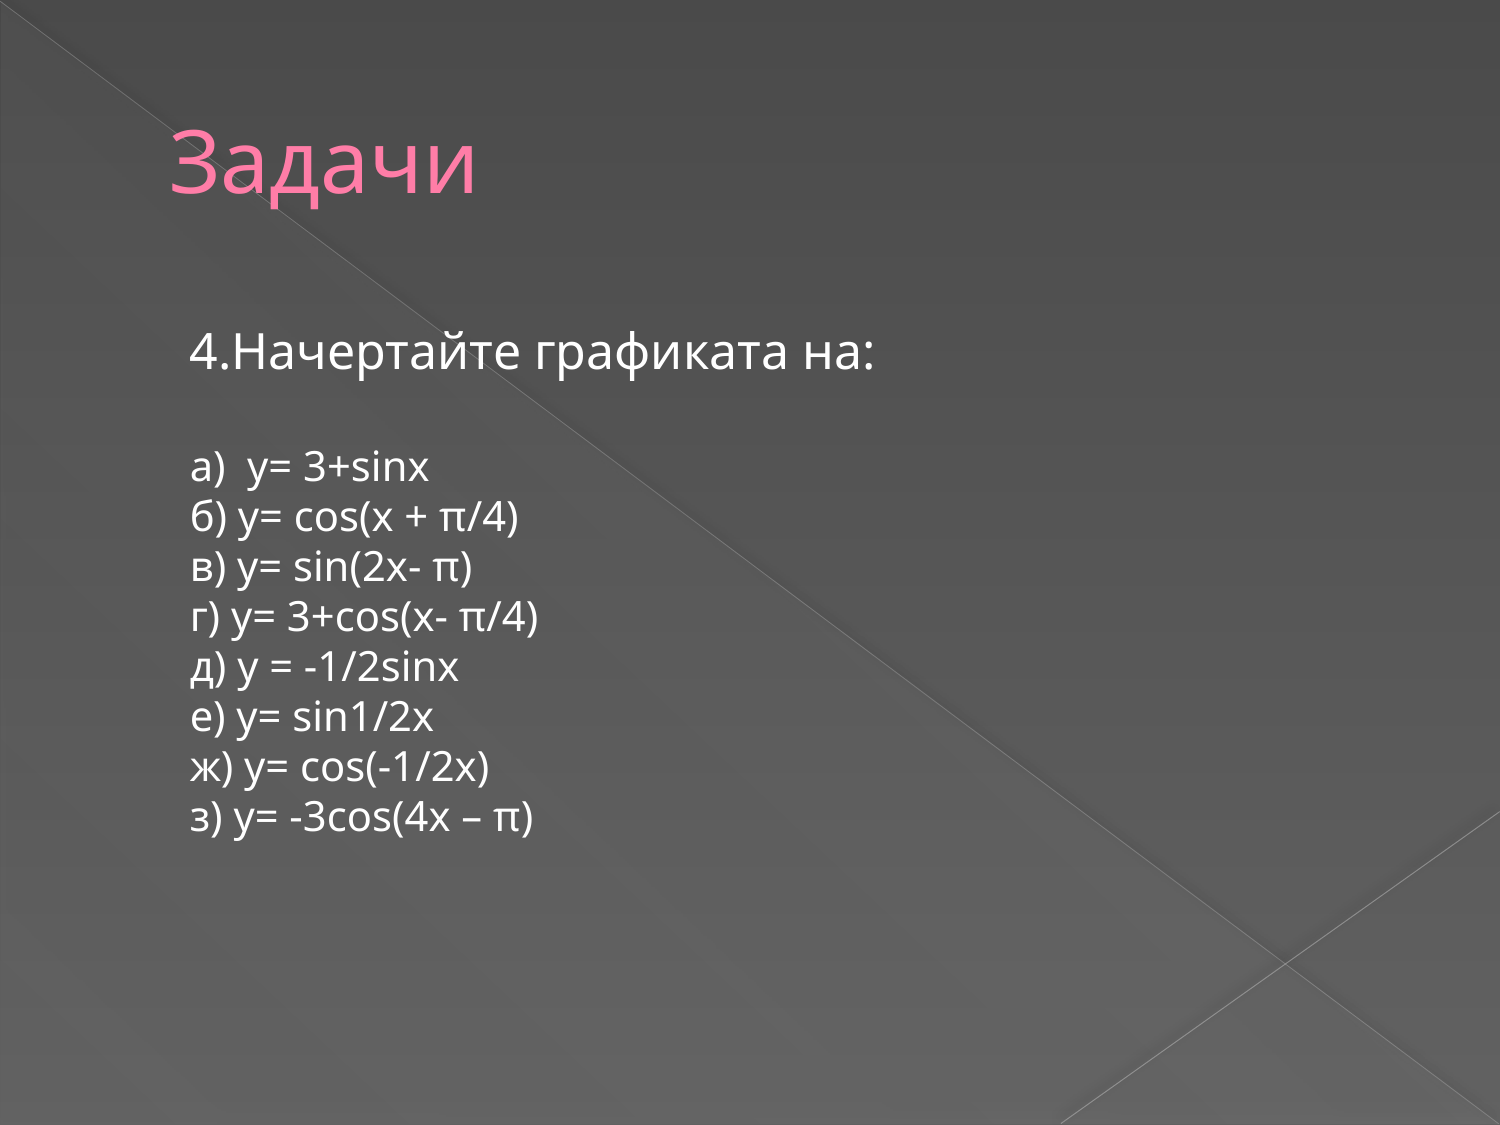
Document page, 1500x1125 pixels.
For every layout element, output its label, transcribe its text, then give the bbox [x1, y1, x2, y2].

title Задачи [75, 43, 1425, 274]
text_box 4.Начертайте графиката на: а) y= 3+sinx б) y= cos(x + π/4) в) y= sin(2x- π) г) y= 3+cos(x- π/4) д) y = -1/2sinx е) y= sin1/2x ж) y= cos(-1/2x) з) y= -3cos(4x – π) [174, 312, 1275, 848]
